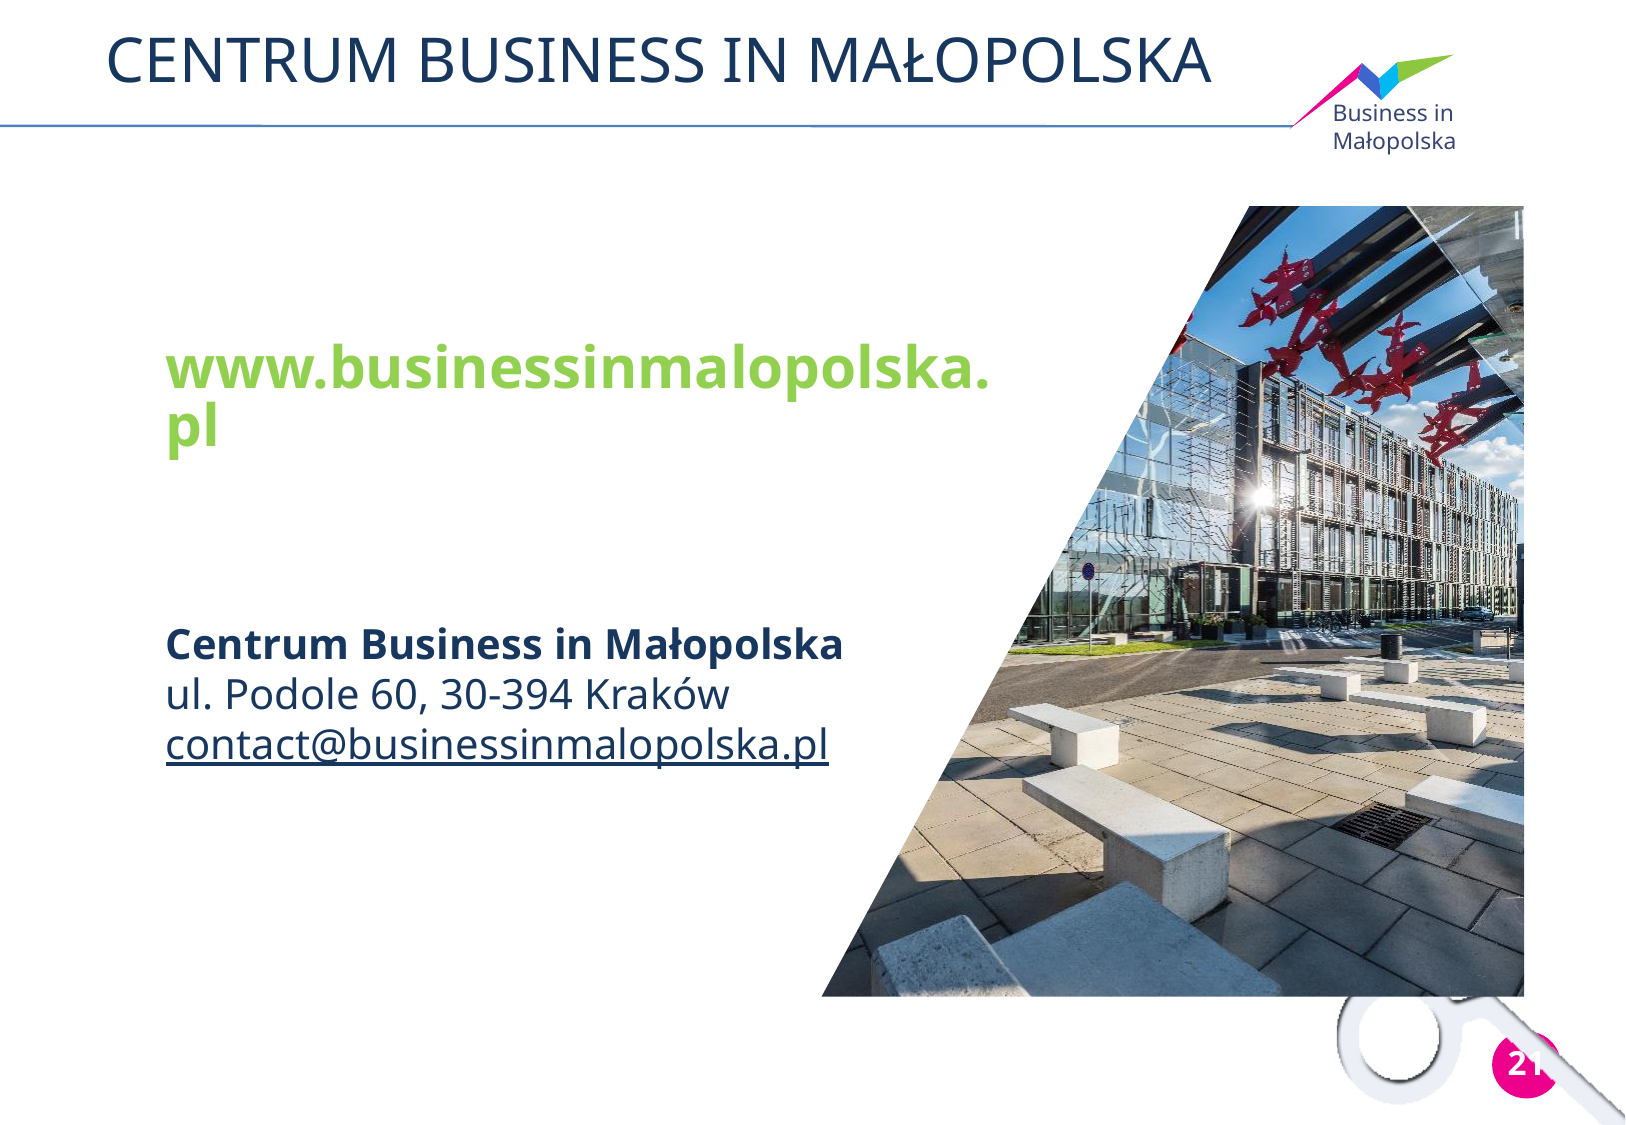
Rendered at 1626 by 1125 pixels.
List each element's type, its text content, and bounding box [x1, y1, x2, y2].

title CENTRUM BUSINESS IN MAŁOPOLSKA [90, 12, 1232, 122]
text_box www.businessinmalopolska.pl Centrum Business in Małopolska ul. Podole 60, 30-394 Kraków contact@businessinmalopolska.pl [75, 322, 816, 774]
slide_number 21 [1336, 968, 1625, 1125]
picture [821, 205, 1525, 997]
